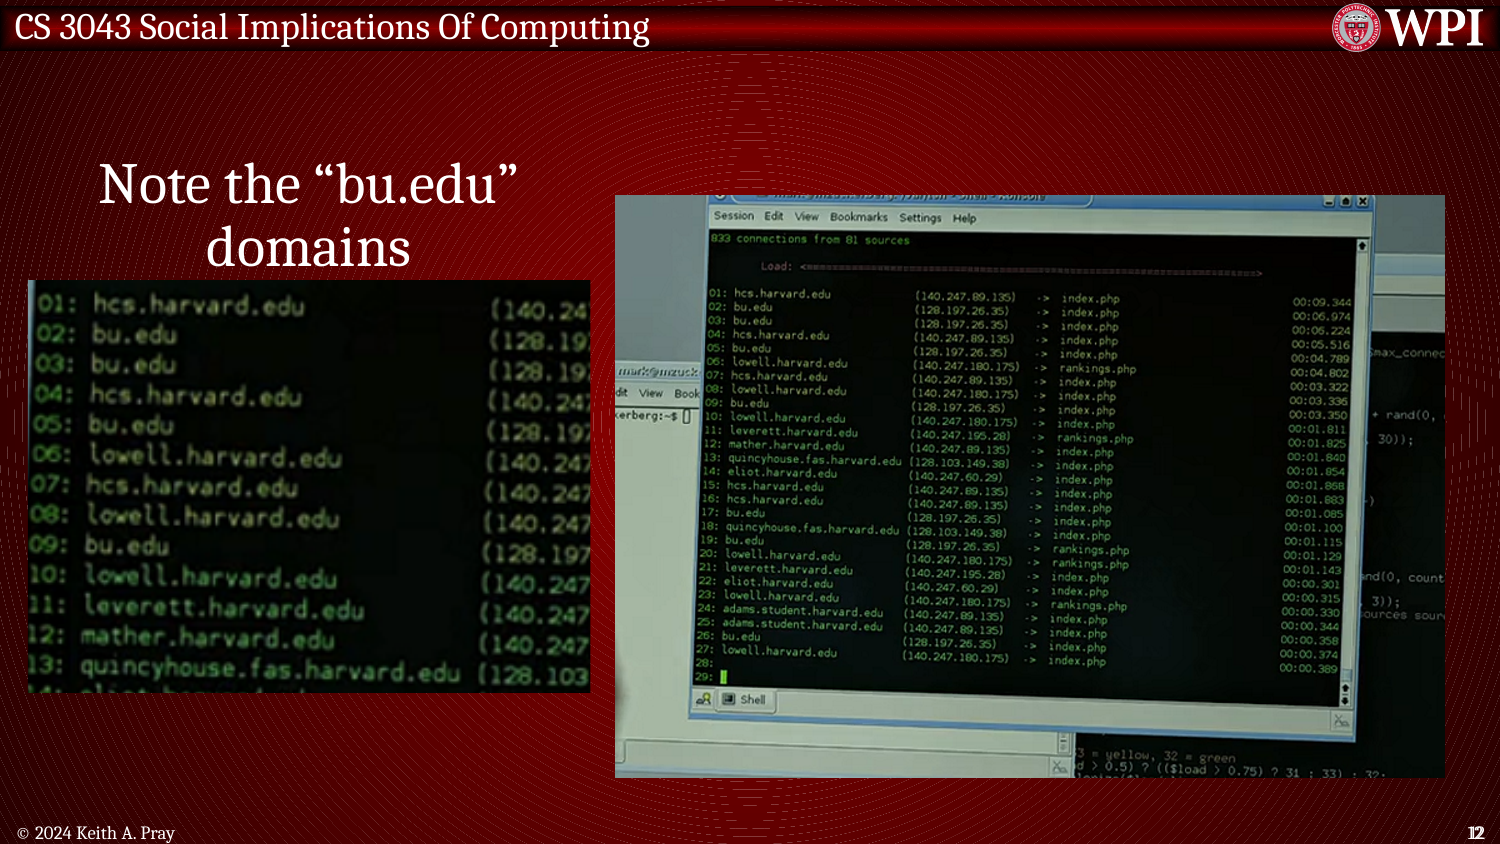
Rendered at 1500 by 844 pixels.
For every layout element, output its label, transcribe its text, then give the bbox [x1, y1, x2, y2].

picture [614, 194, 1446, 779]
picture [1332, 3, 1483, 52]
picture [27, 279, 591, 693]
footer © 2024 Keith A. Pray [0, 819, 913, 844]
text_box 12 [1395, 819, 1499, 844]
text_box Note the “bu.edu” domains [46, 145, 572, 276]
